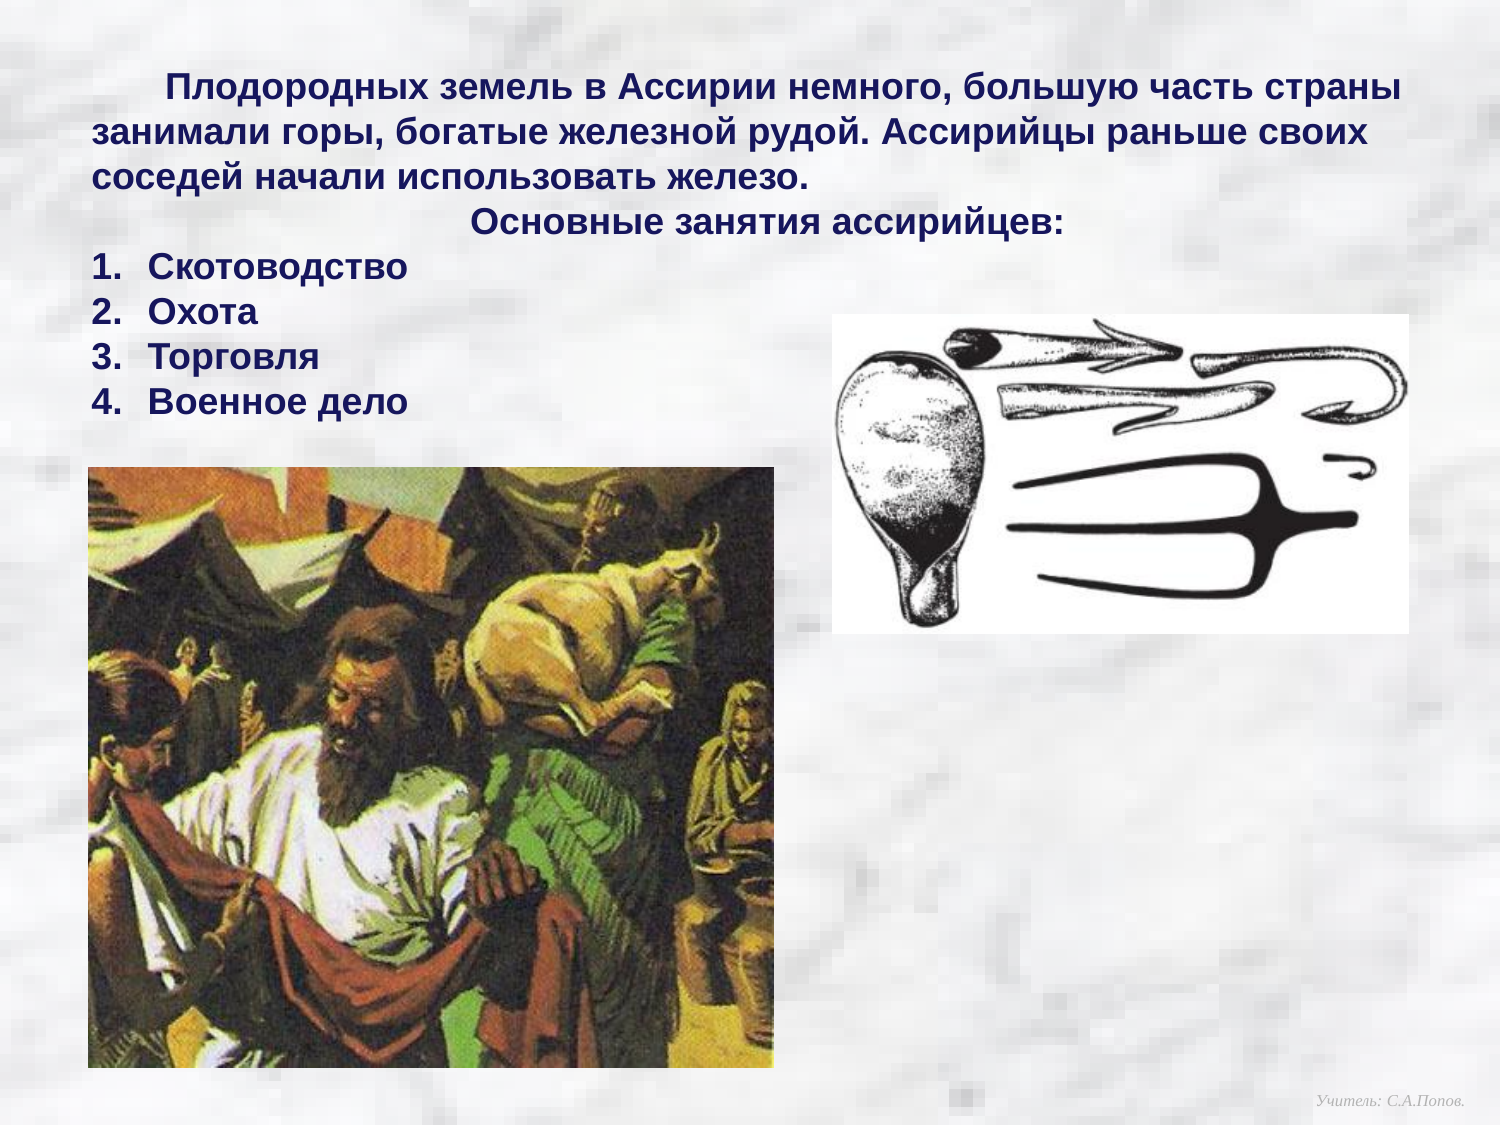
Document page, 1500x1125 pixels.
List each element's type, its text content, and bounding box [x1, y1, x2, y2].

picture [832, 314, 1410, 634]
picture [88, 467, 774, 1068]
footer Учитель: С.А.Попов. [1281, 1081, 1500, 1125]
text_box Плодородных земель в Ассирии немного, большую часть страны занимали горы, богатые железной рудой. Ассирийцы раньше своих соседей начали использовать железо. Основные занятия ассирийцев: Скотоводство Охота Торговля Военное дело [76, 54, 1459, 475]
